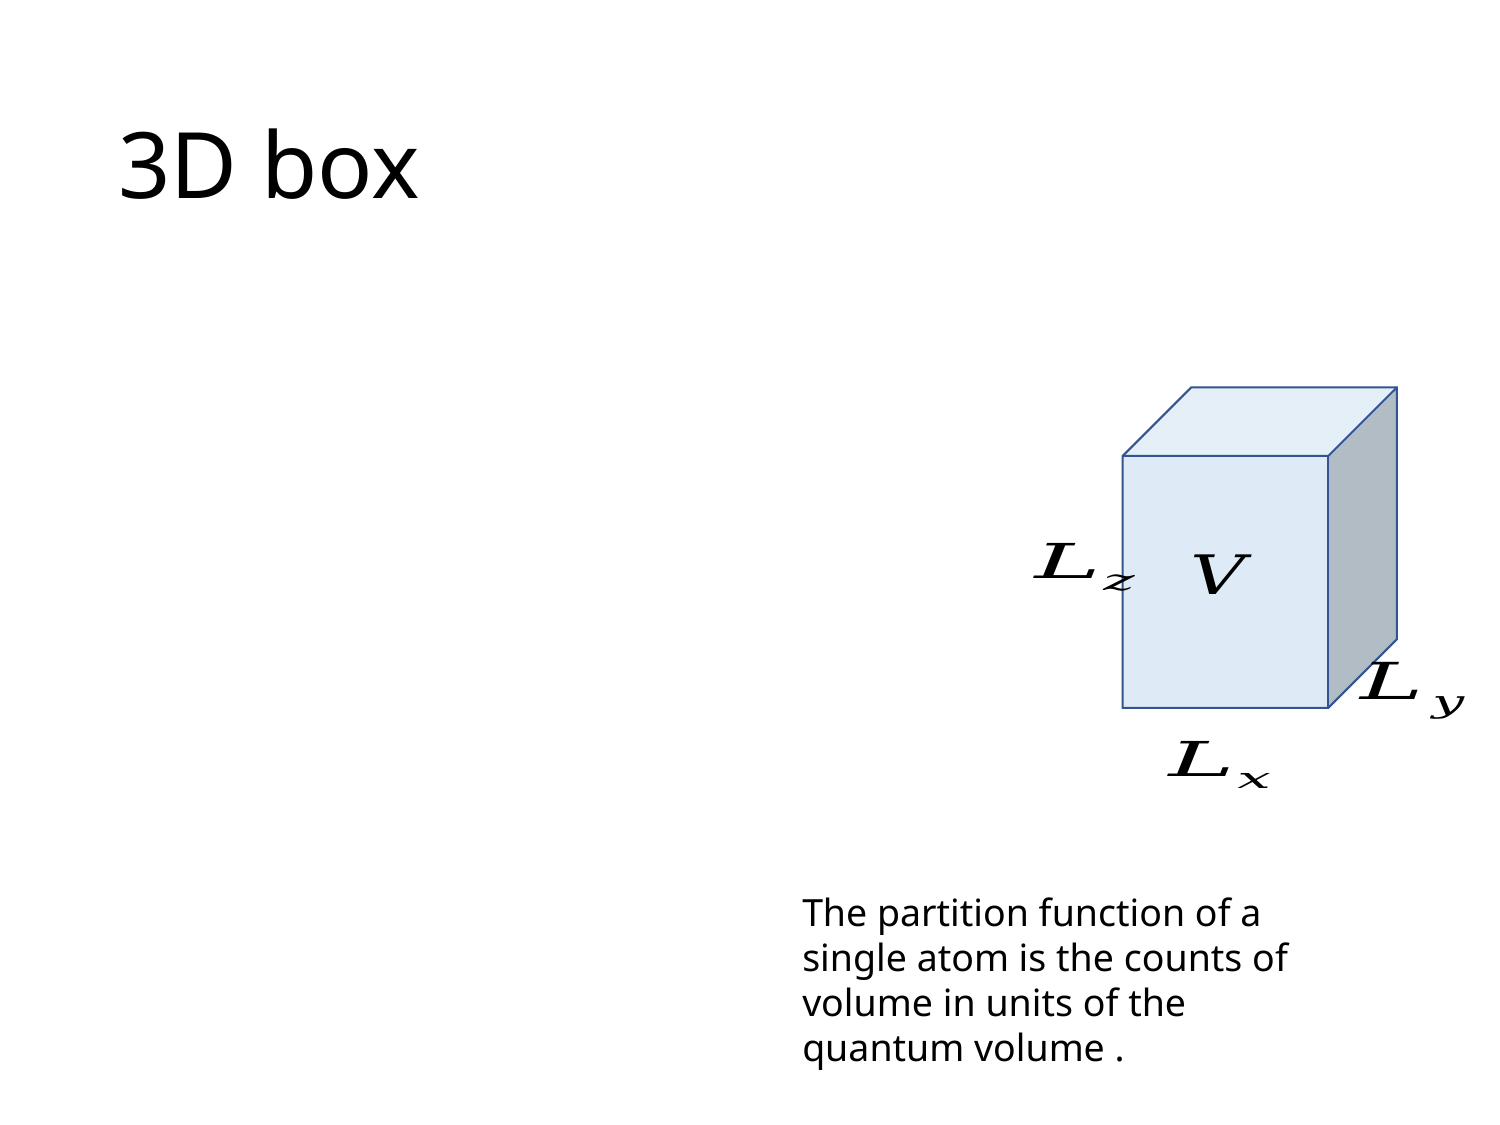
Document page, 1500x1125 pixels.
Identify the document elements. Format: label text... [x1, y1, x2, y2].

text_box [1121, 386, 1398, 709]
title 3D box [103, 59, 1397, 278]
